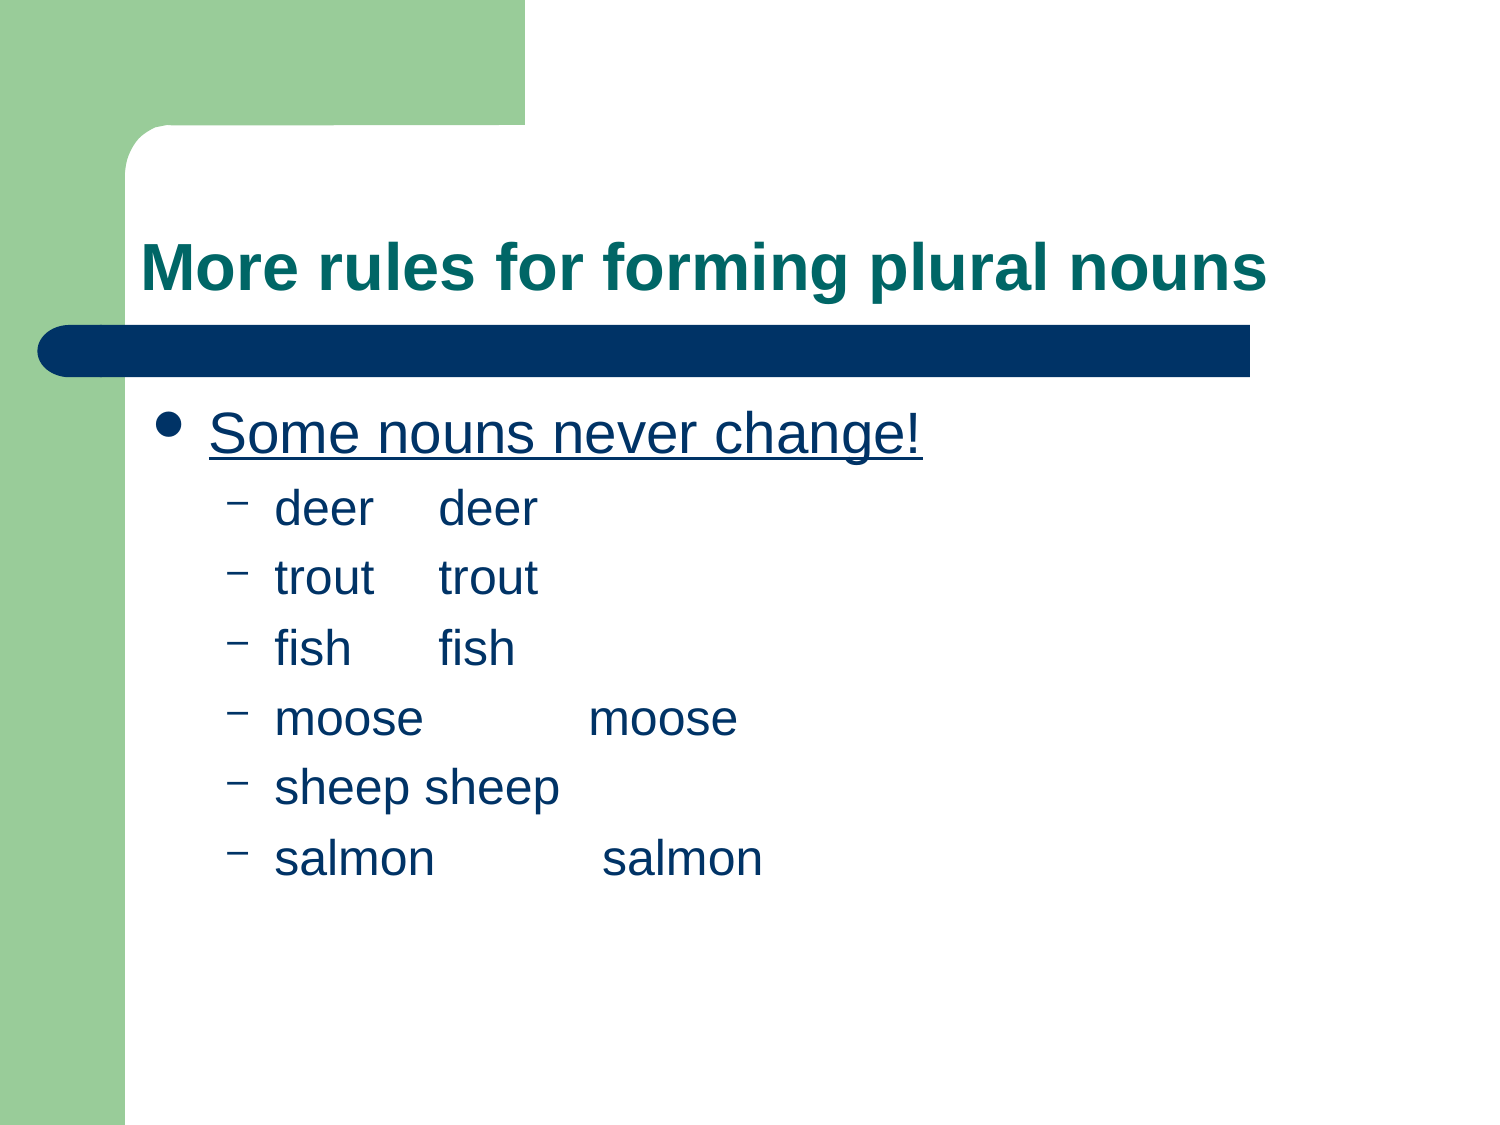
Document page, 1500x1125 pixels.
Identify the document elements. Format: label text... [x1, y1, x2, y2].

title More rules for forming plural nouns [125, 125, 1425, 313]
list Some nouns never change! deer deer trout trout fish fish moose moose sheep sheep salmon salmon [137, 387, 1400, 999]
